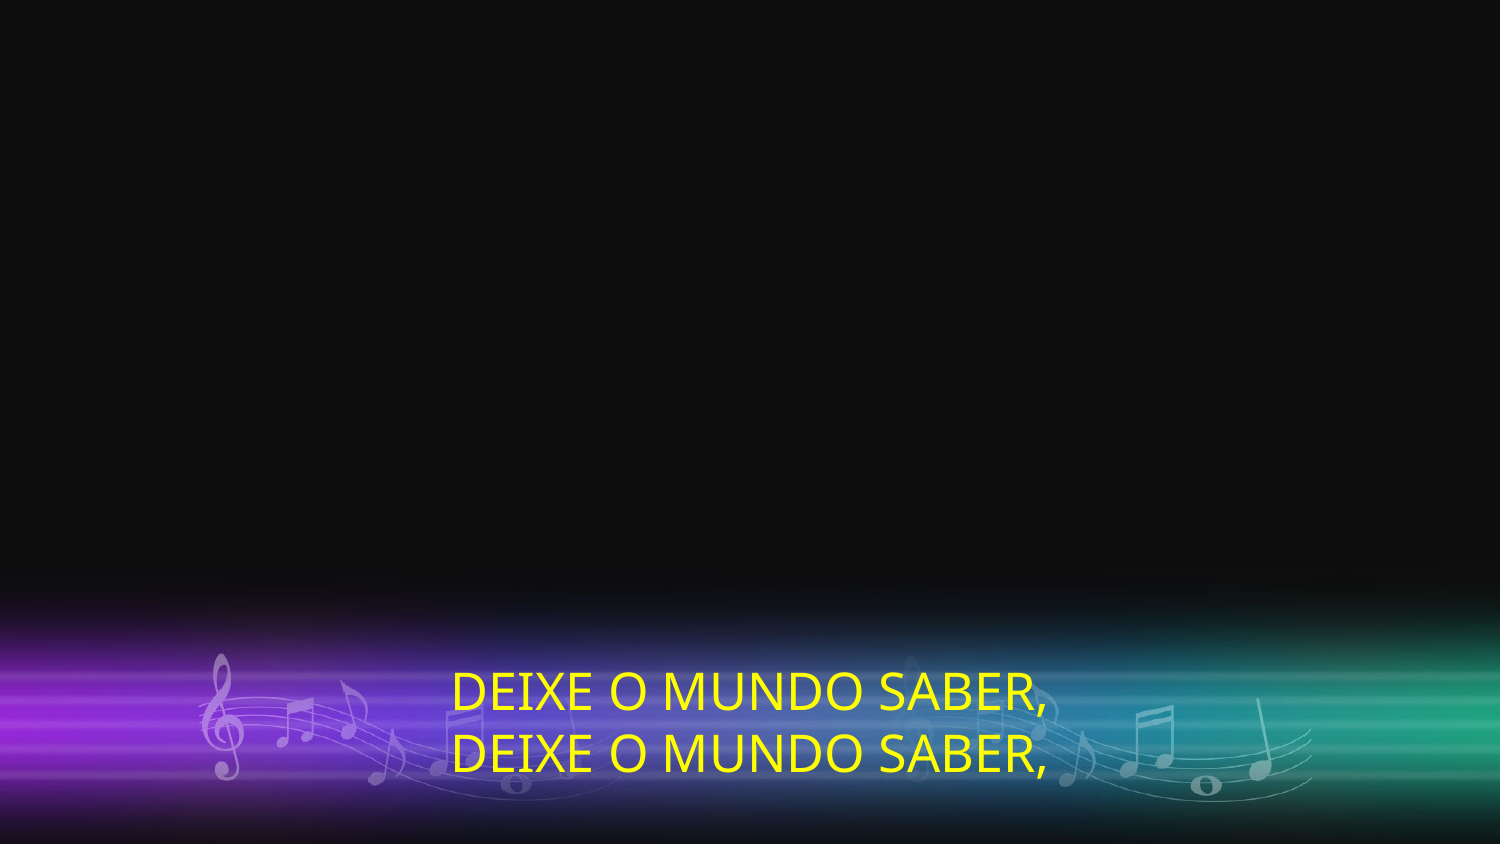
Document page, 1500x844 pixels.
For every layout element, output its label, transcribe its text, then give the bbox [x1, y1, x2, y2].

picture [0, 0, 1500, 844]
text_box DEIXE O MUNDO SABER, DEIXE O MUNDO SABER, [374, 651, 1125, 791]
